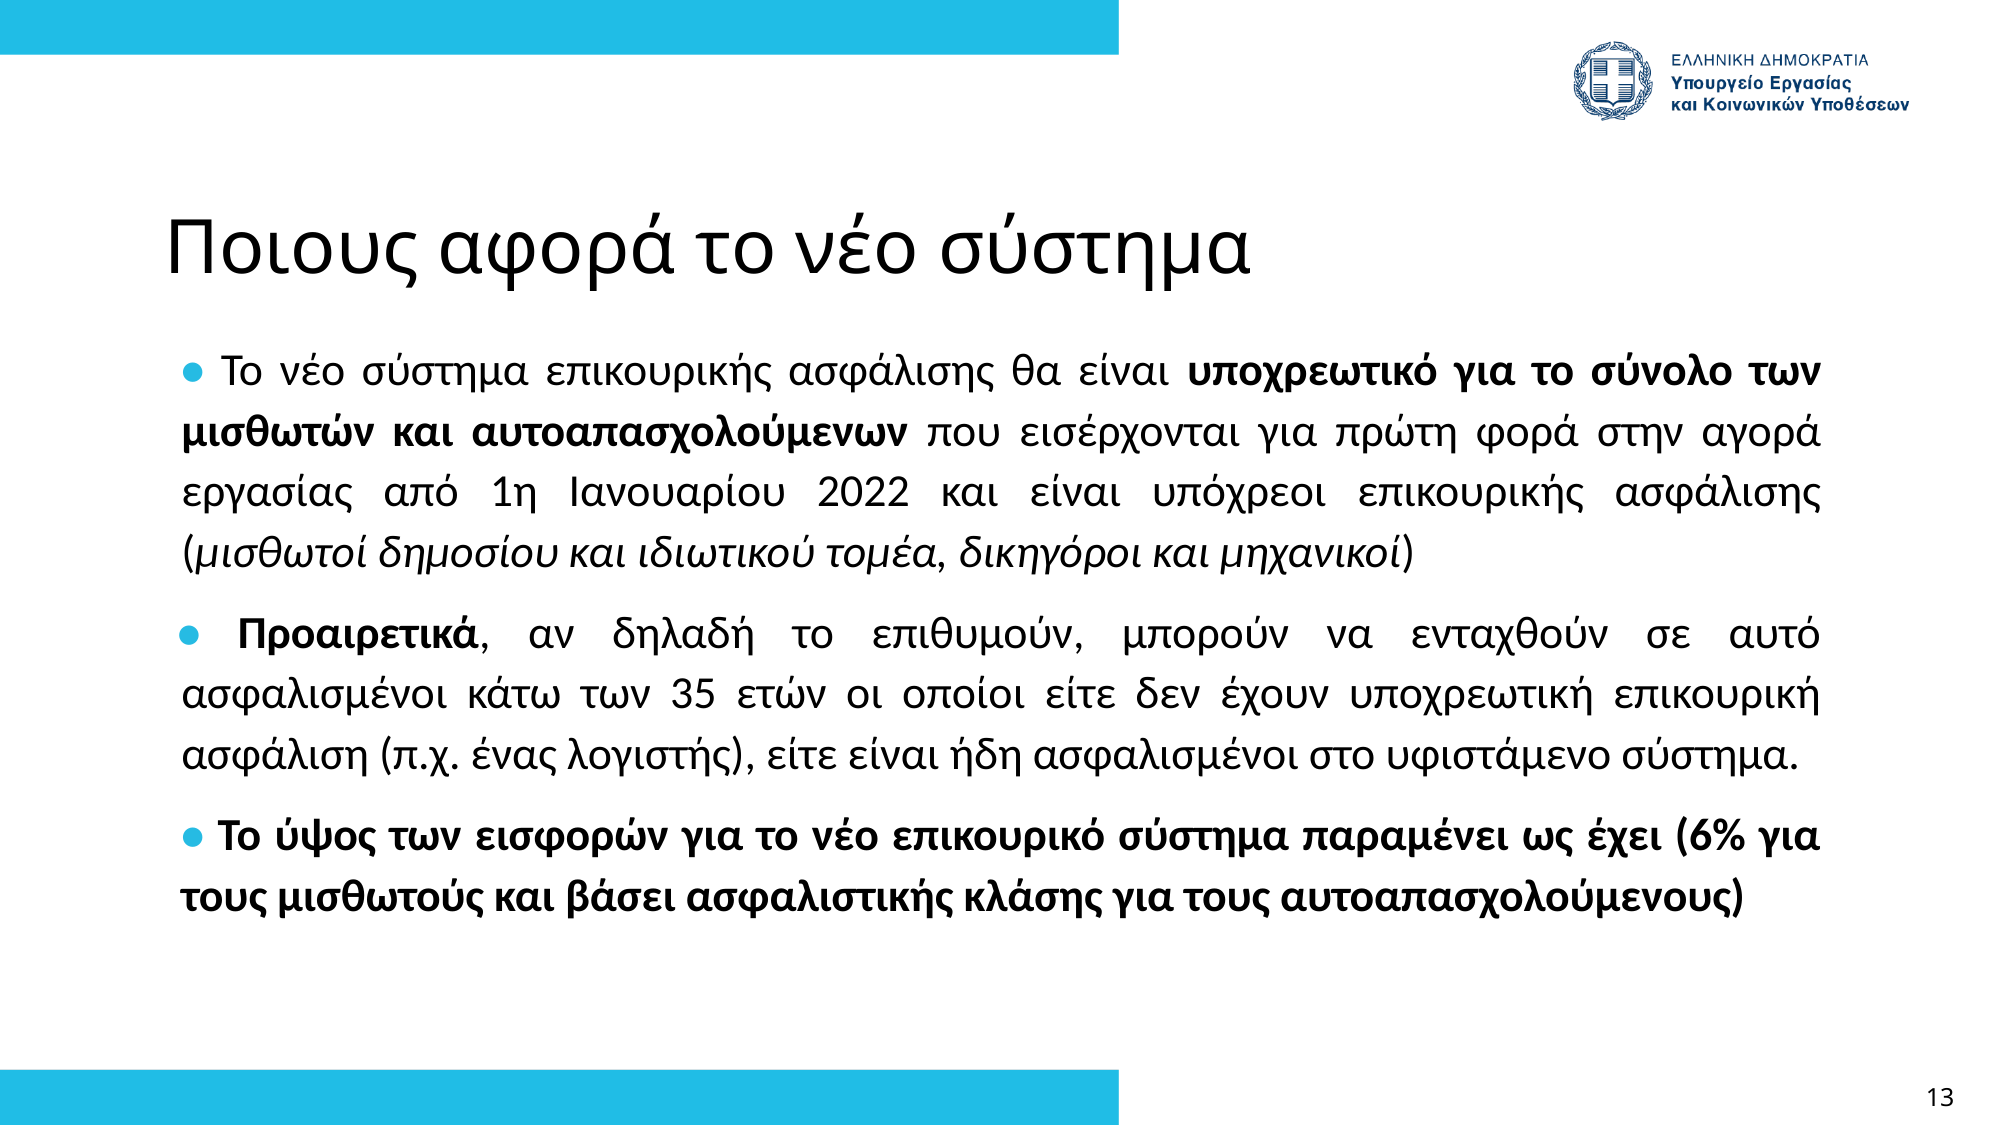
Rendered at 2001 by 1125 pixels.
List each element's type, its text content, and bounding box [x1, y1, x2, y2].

list • Το νέο σύστημα επικουρικής ασφάλισης θα είναι υποχρεωτικό για το σύνολο των μισθωτών και αυτοαπασχολούμενων που εισέρχονται για πρώτη φορά στην αγορά εργασίας από 1η Ιανουαρίου 2022 και είναι υπόχρεοι επικουρικής ασφάλισης (μισθωτοί δημοσίου και ιδιωτικού τομέα, δικηγόροι και μηχανικοί) • Προαιρετικά, αν δηλαδή το επιθυμούν, μπορούν να ενταχθούν σε αυτό ασφαλισμένοι κάτω των 35 ετών οι οποίοι είτε δεν έχουν υποχρεωτική επικουρική ασφάλιση (π.χ. ένας λογιστής), είτε είναι ήδη ασφαλισμένοι στο υφιστάμενο σύστημα. • Το ύψος των εισφορών για το νέο επικουρικό σύστημα παραμένει ως έχει (6% για τους μισθωτούς και βάσει ασφαλιστικής κλάσης για τους αυτοαπασχολούμενους) [147, 327, 1837, 1023]
picture [0, 0, 2001, 1125]
list Ποιους αφορά το νέο σύστημα [149, 191, 1660, 289]
slide_number 13 [1914, 1072, 1966, 1121]
